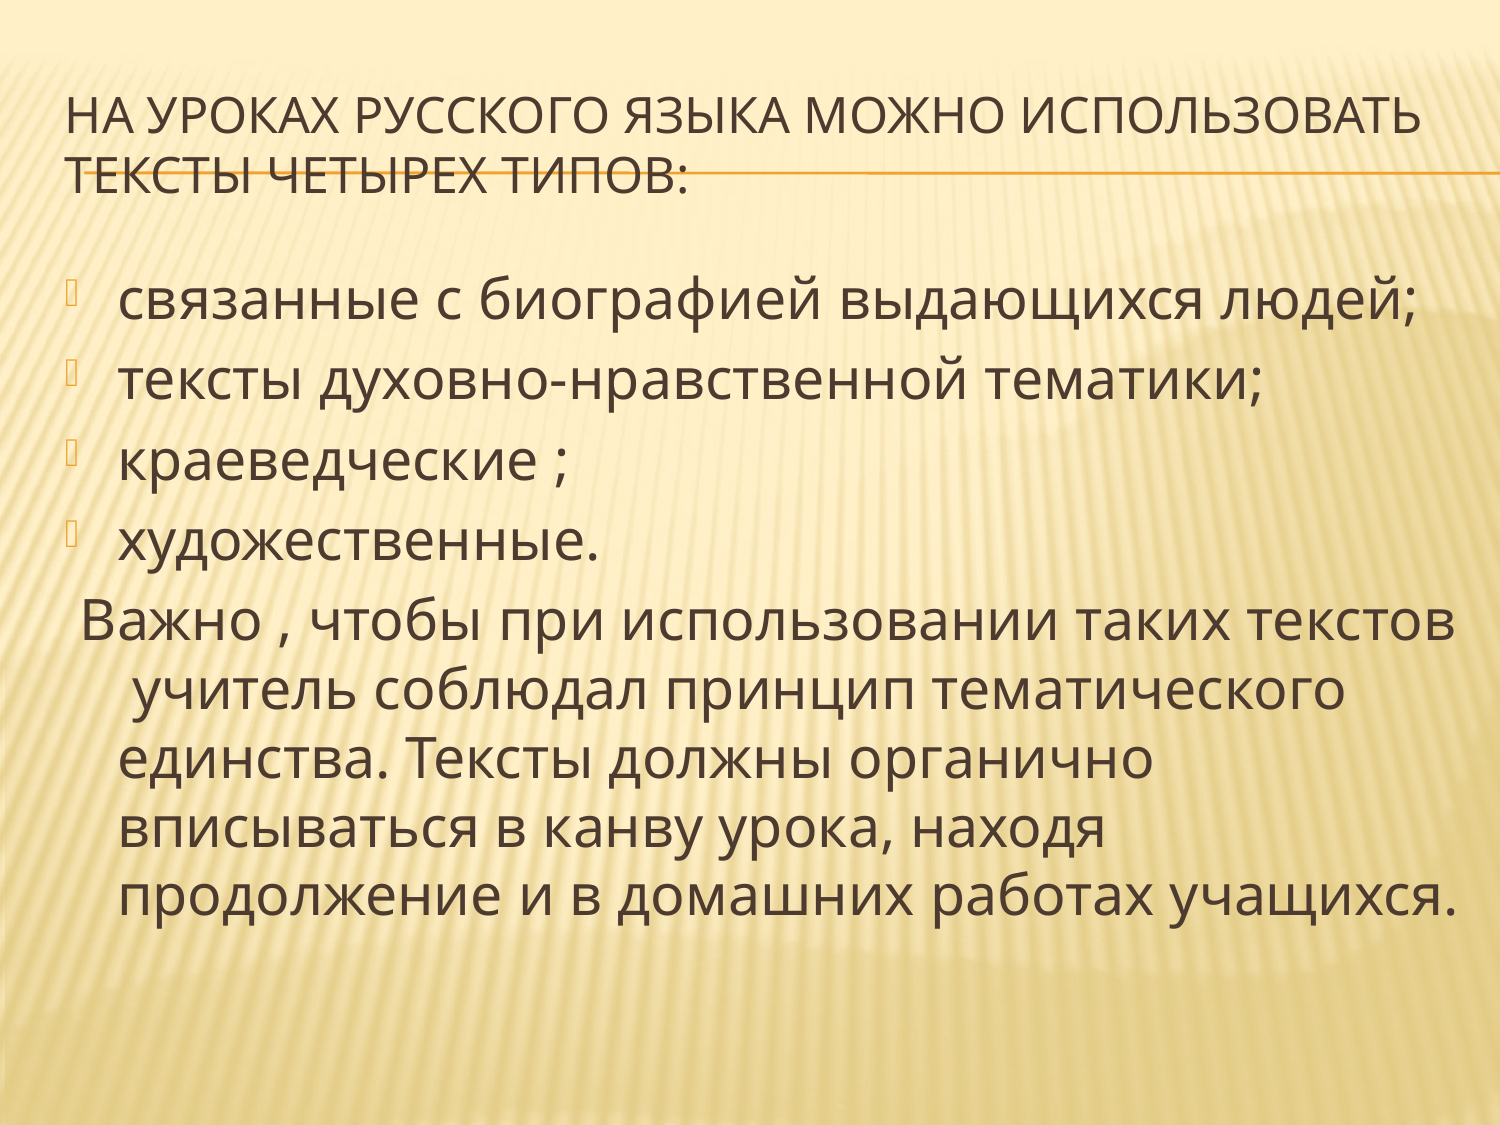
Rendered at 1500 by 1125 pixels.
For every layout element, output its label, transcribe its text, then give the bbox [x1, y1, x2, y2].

title На уроках русского языка можно использовать тексты четырех типов: [50, 75, 1475, 213]
list связанные с биографией выдающихся людей; тексты духовно-нравственной тематики; краеведческие ; художественные. Важно , чтобы при использовании таких текстов учитель соблюдал принцип тематического единства. Тексты должны органично вписываться в канву урока, находя продолжение и в домашних работах учащихся. [50, 254, 1475, 998]
